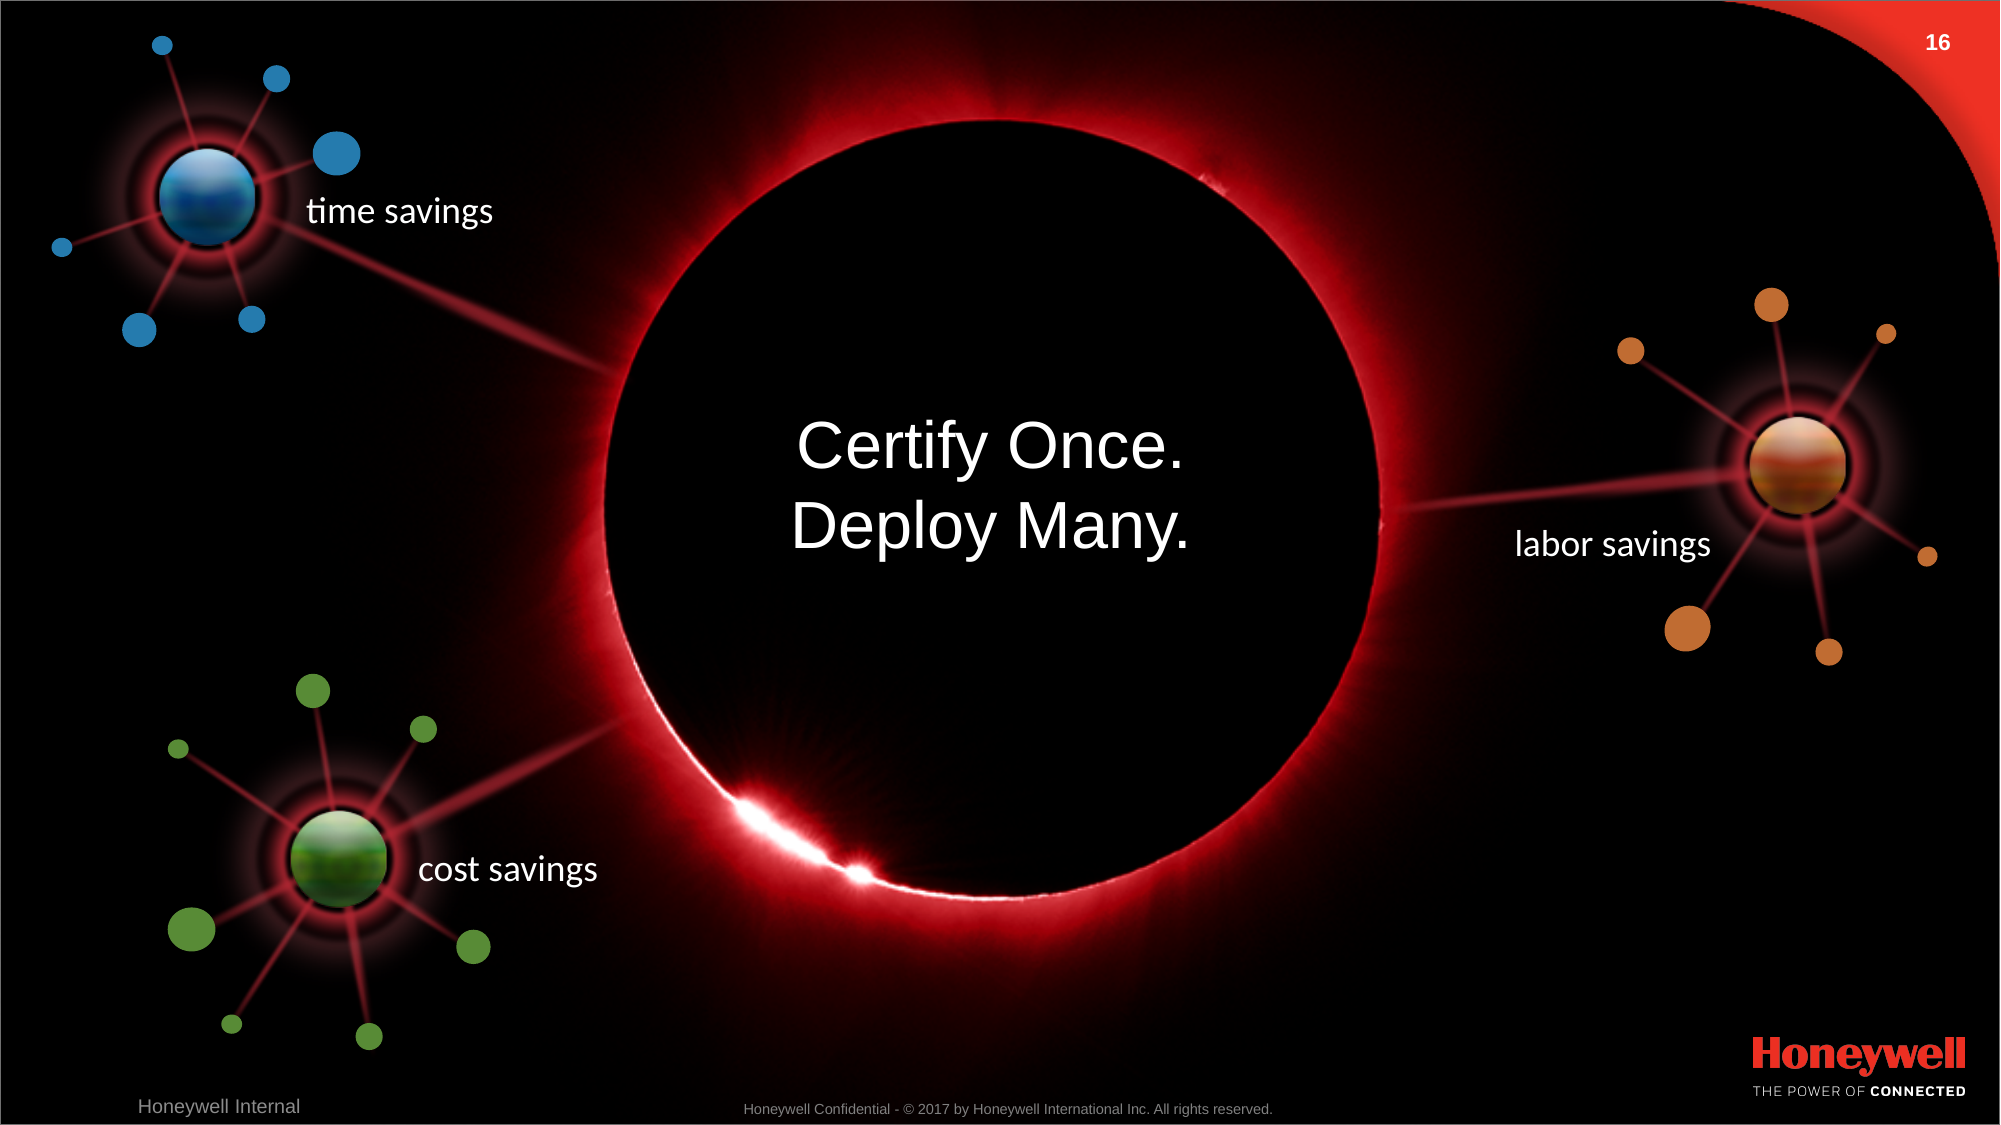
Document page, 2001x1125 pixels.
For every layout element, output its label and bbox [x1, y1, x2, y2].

text_box [127, 670, 528, 1072]
text_box [51, 35, 361, 348]
text_box [1585, 279, 1986, 681]
text_box [36, 37, 359, 359]
picture [0, 0, 2000, 1125]
